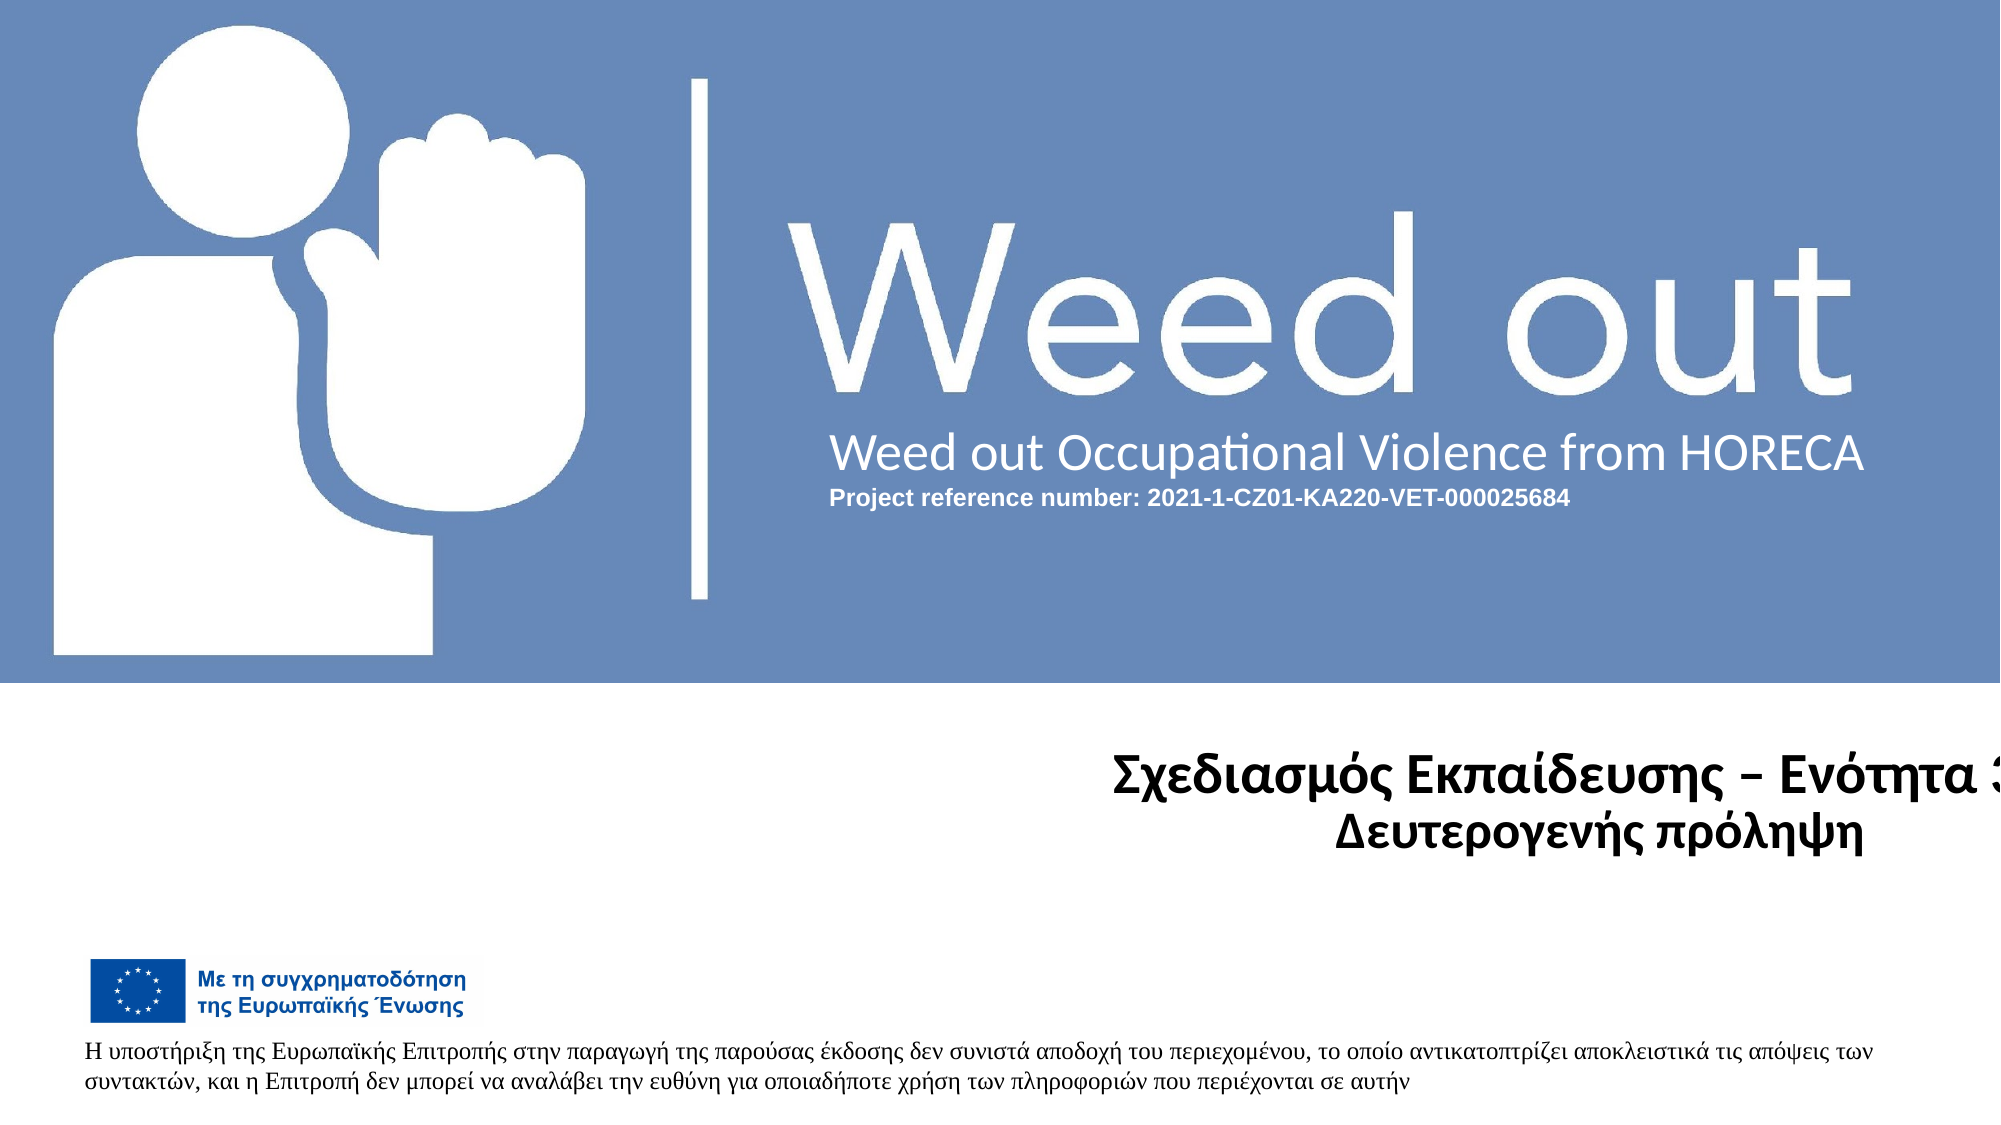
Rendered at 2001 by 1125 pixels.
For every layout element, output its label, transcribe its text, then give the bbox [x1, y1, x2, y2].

title Σχεδιασμός Εκπαίδευσης – Ενότητα 3 [1098, 736, 2000, 859]
picture [82, 955, 484, 1028]
text_box Δευτερογενής πρόληψη [1320, 795, 2000, 902]
text_box Η υποστήριξη της Ευρωπαϊκής Επιτροπής στην παραγωγή της παρούσας έκδοσης δεν συνιστά αποδοχή του περιεχομένου, το οποίο αντικατοπτρίζει αποκλειστικά τις απόψεις των συντακτών, και η Επιτροπή δεν μπορεί να αναλάβει την ευθύνη για οποιαδήποτε χρήση των πληροφοριών που περιέχονται σε αυτήν [69, 1026, 1930, 1102]
picture [0, 0, 2000, 684]
